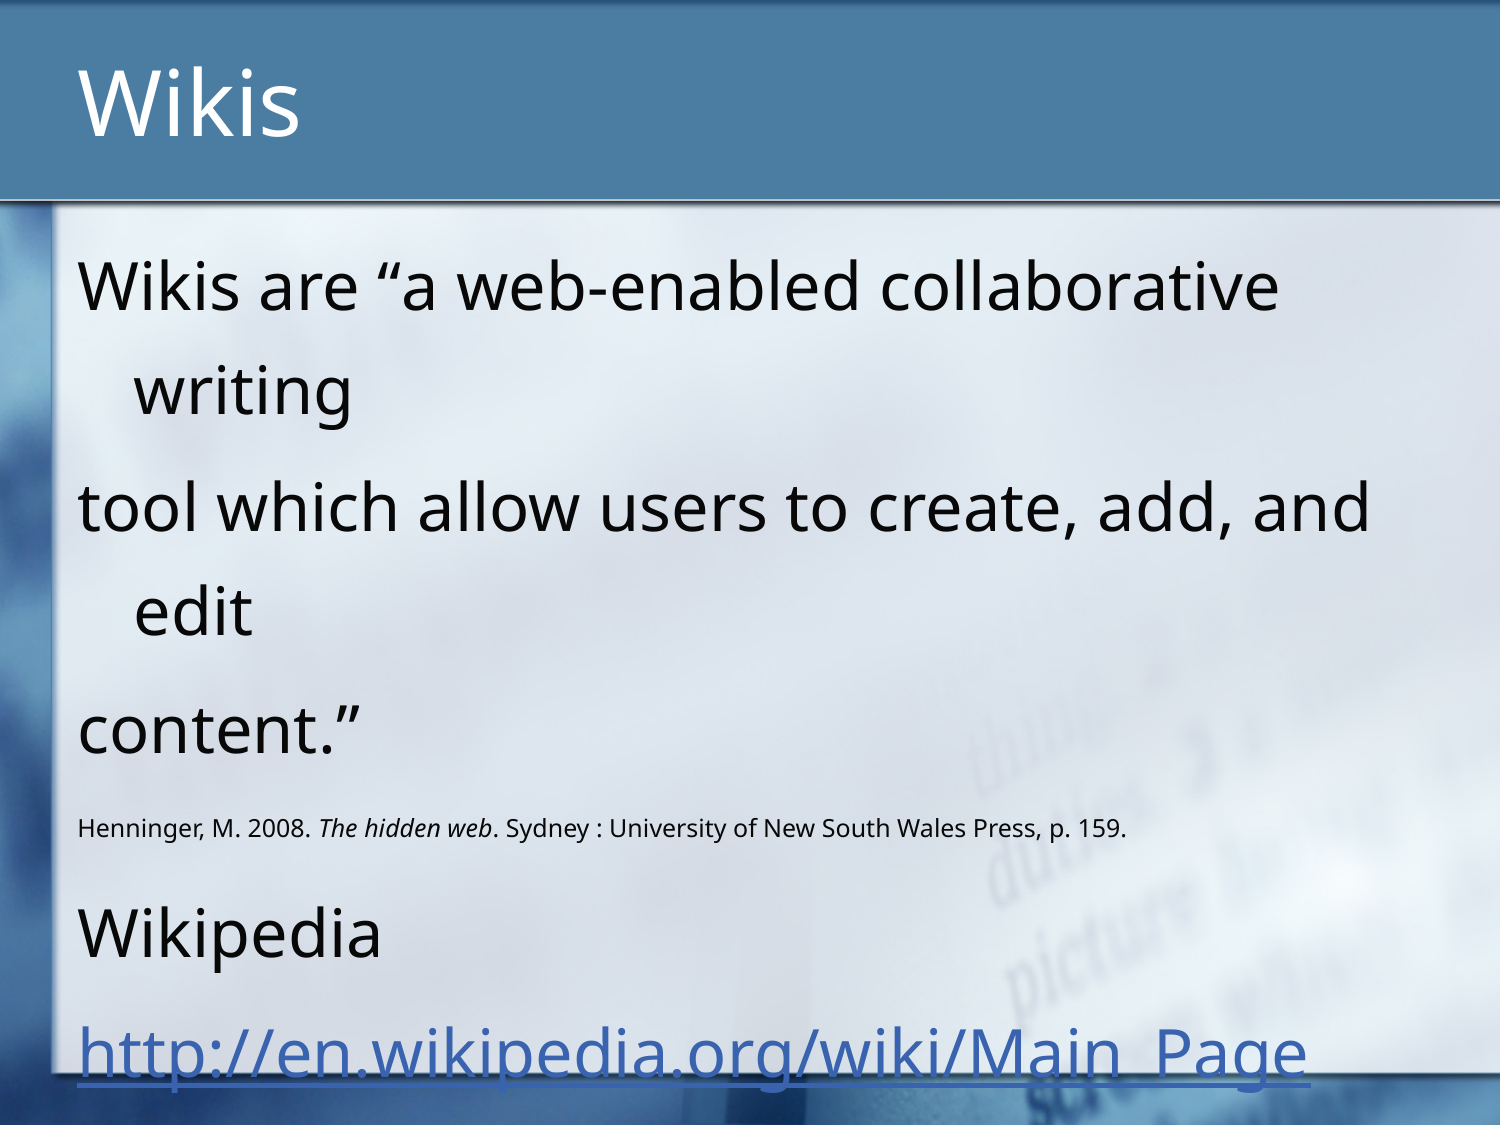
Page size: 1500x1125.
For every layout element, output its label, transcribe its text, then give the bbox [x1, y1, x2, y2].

picture [0, 0, 1500, 1125]
title Wikis [62, 12, 1462, 188]
list Wikis are “a web-enabled collaborative writing tool which allow users to create, add, and edit content.” Henninger, M. 2008. The hidden web. Sydney : University of New South Wales Press, p. 159. Wikipedia http://en.wikipedia.org/wiki/Main_Page Good for cherry picking sites at the bottom of the article. [62, 212, 1463, 1076]
